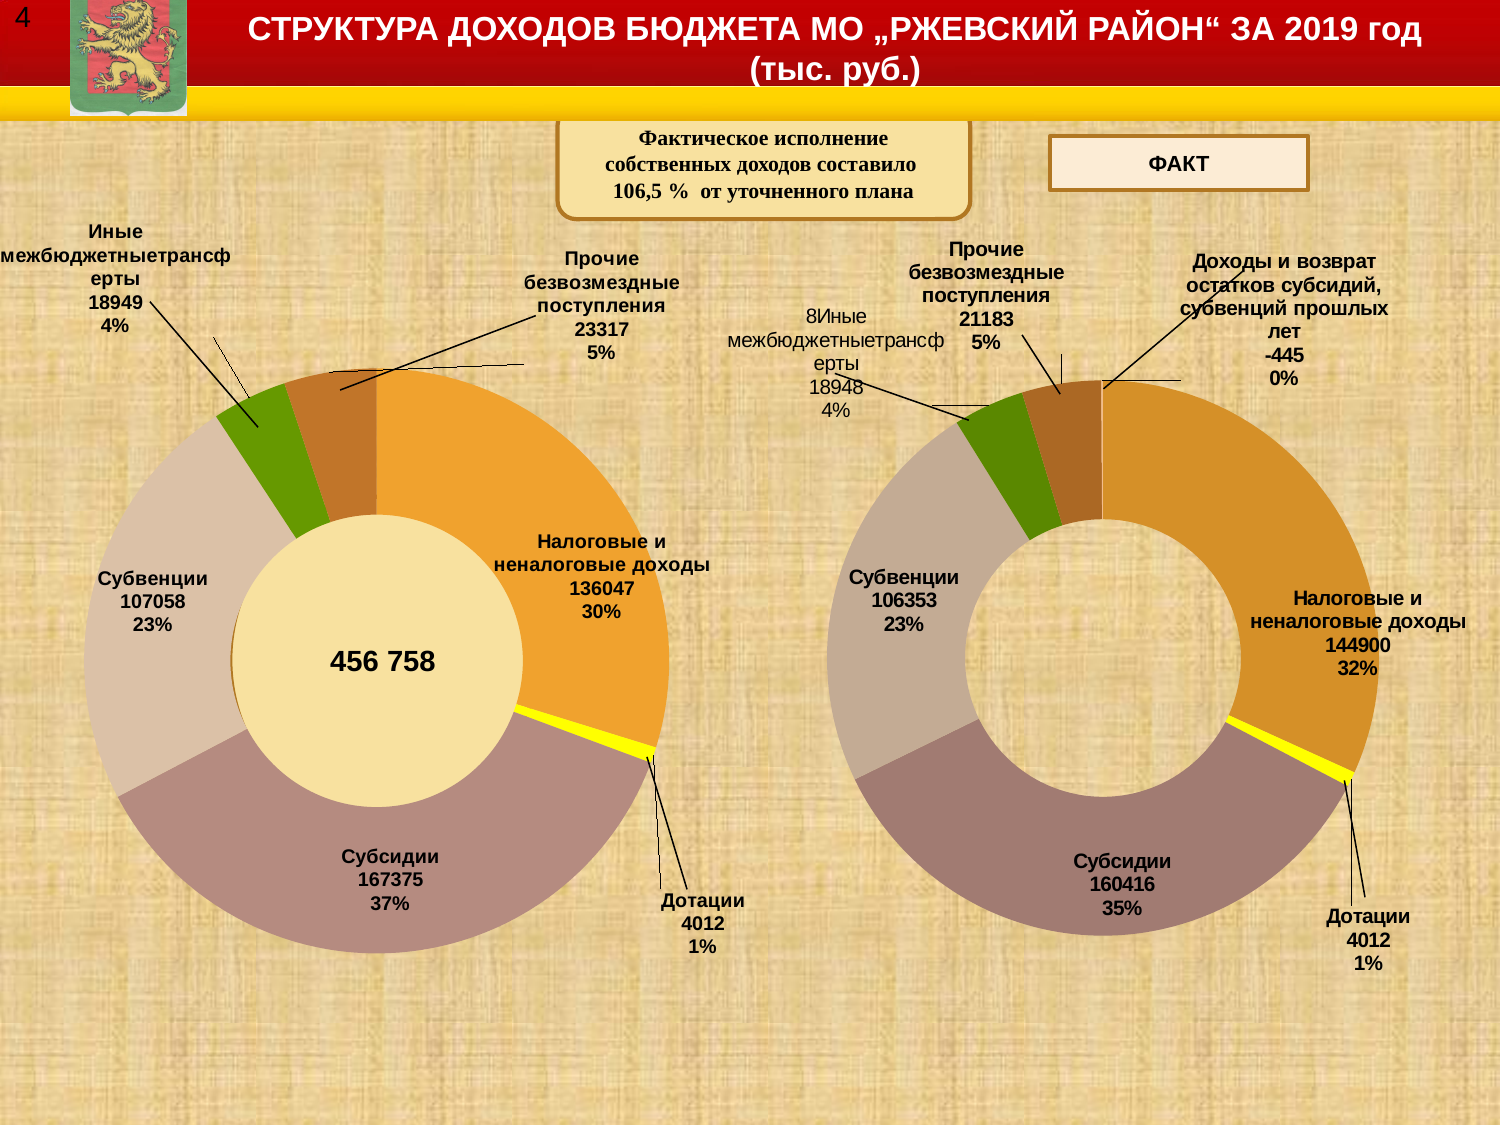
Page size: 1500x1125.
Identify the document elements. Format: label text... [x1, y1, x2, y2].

chart [0, 121, 1500, 1125]
text_box Фактическое исполнение собственных доходов составило 106,5 % от уточненного плана [755, 130, 973, 188]
picture [0, 0, 1500, 189]
text_box ФАКТ [1048, 134, 1310, 188]
